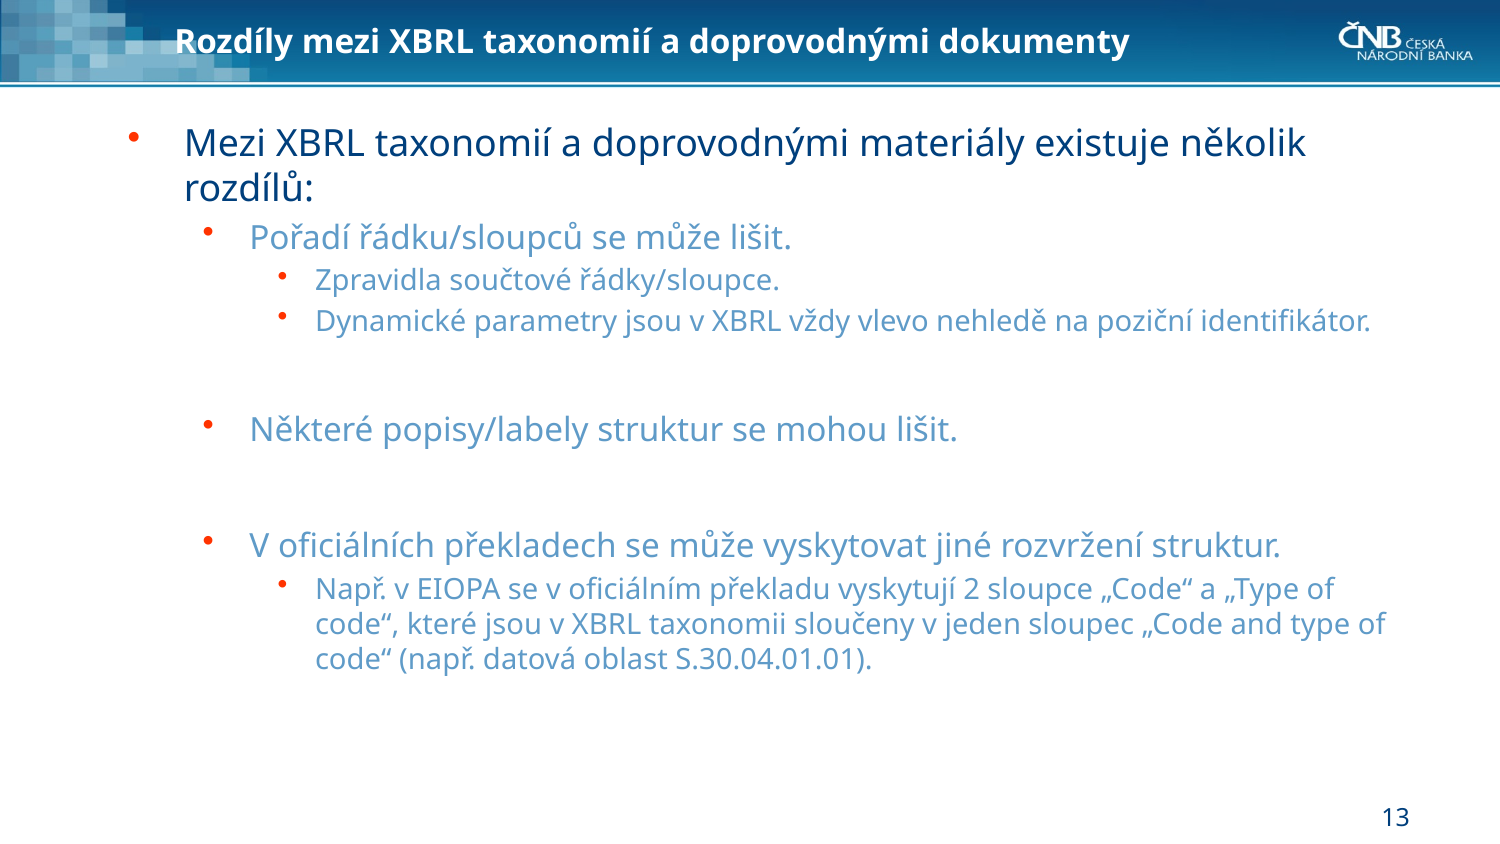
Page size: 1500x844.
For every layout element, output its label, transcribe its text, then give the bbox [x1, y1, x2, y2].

title Rozdíly mezi XBRL taxonomií a doprovodnými dokumenty [159, 9, 1294, 72]
list Mezi XBRL taxonomií a doprovodnými materiály existuje několik rozdílů: Pořadí řádku/sloupců se může lišit. Zpravidla součtové řádky/sloupce. Dynamické parametry jsou v XBRL vždy vlevo nehledě na poziční identifikátor. Některé popisy/labely struktur se mohou lišit. V oficiálních překladech se může vyskytovat jiné rozvržení struktur. Např. v EIOPA se v oficiálním překladu vyskytují 2 sloupce „Code“ a „Type of code“, které jsou v XBRL taxonomii sloučeny v jeden sloupec „Code and type of code“ (např. datová oblast S.30.04.01.01). [112, 111, 1424, 786]
picture [0, 0, 1500, 89]
slide_number 13 [1074, 793, 1425, 839]
